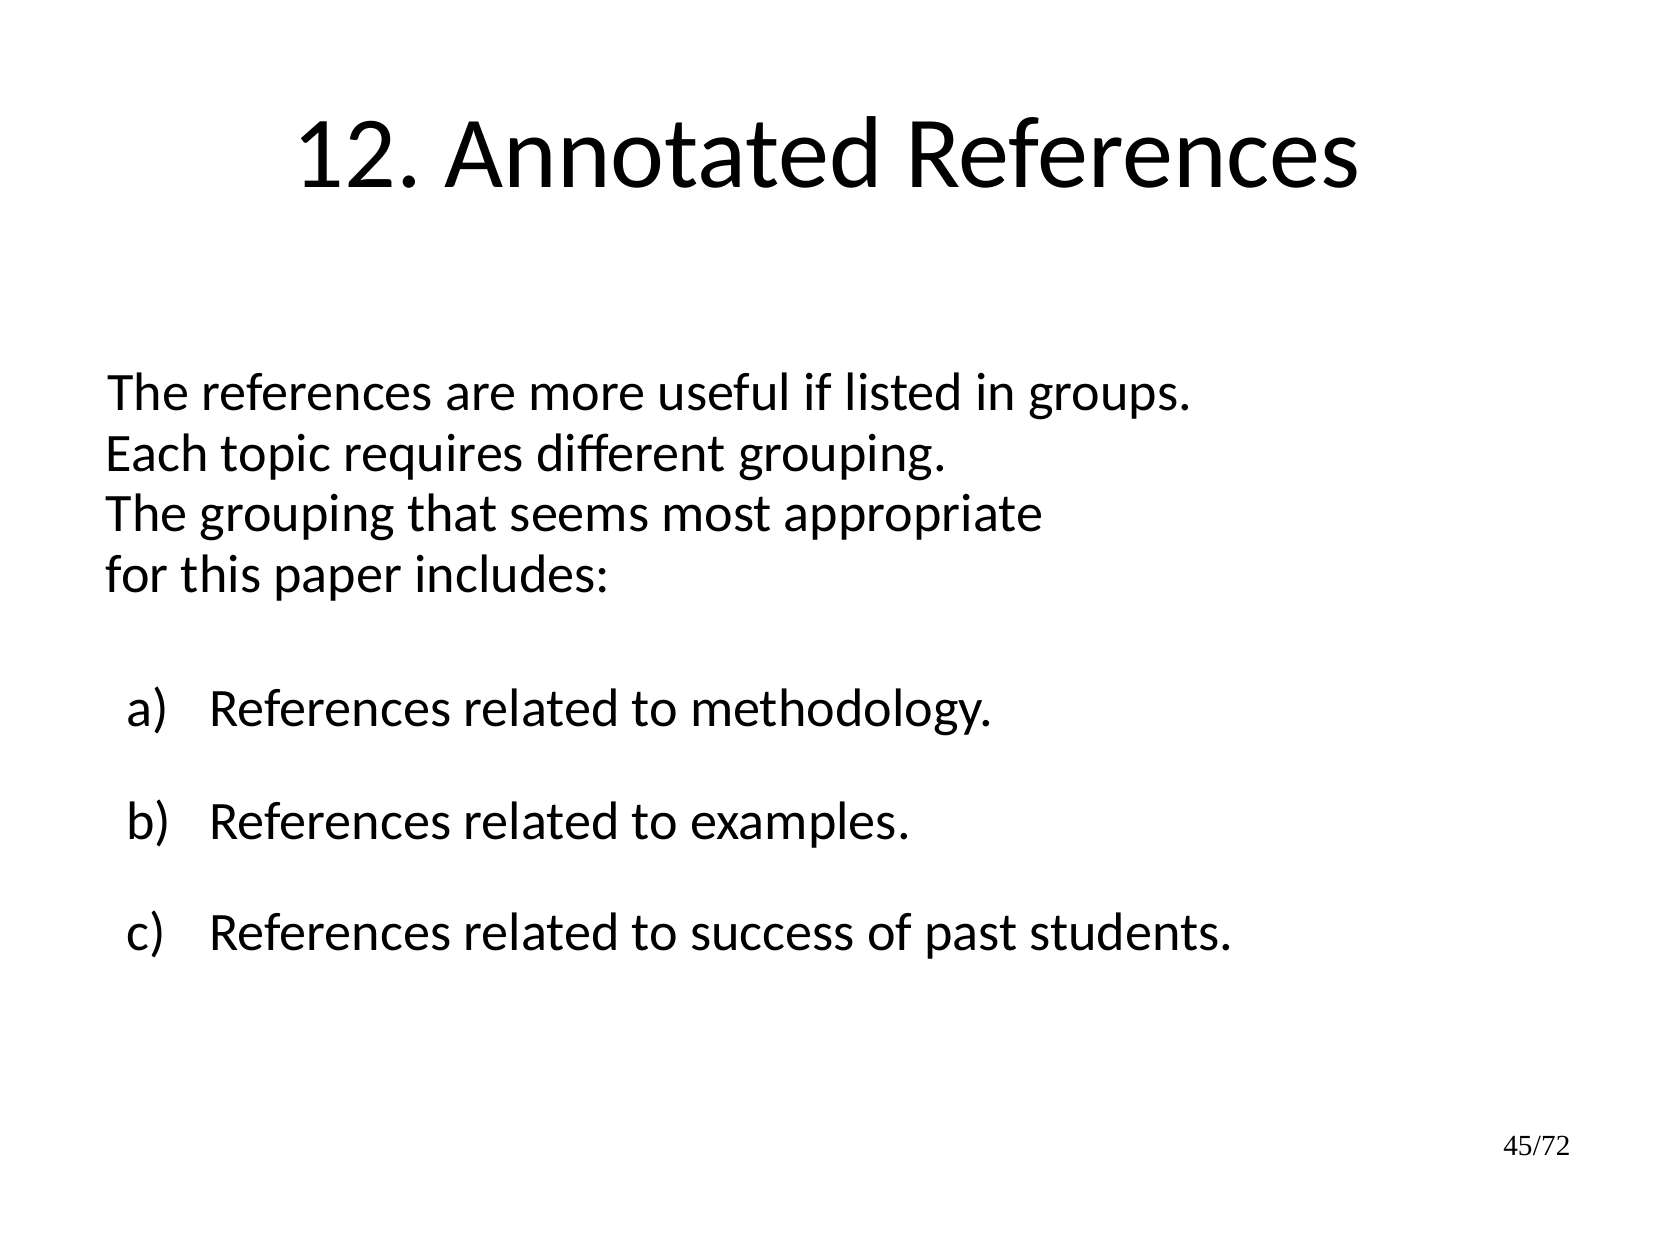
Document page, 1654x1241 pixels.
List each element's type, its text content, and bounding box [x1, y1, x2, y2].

text_box The references are more useful if listed in groups. Each topic requires different grouping. The grouping that seems most appropriate for this paper includes: References related to methodology. References related to examples. References related to success of past students. [27, 275, 1626, 1130]
text_box 12. Annotated References [82, 49, 1571, 257]
slide_number 45/72 [1185, 1129, 1571, 1216]
